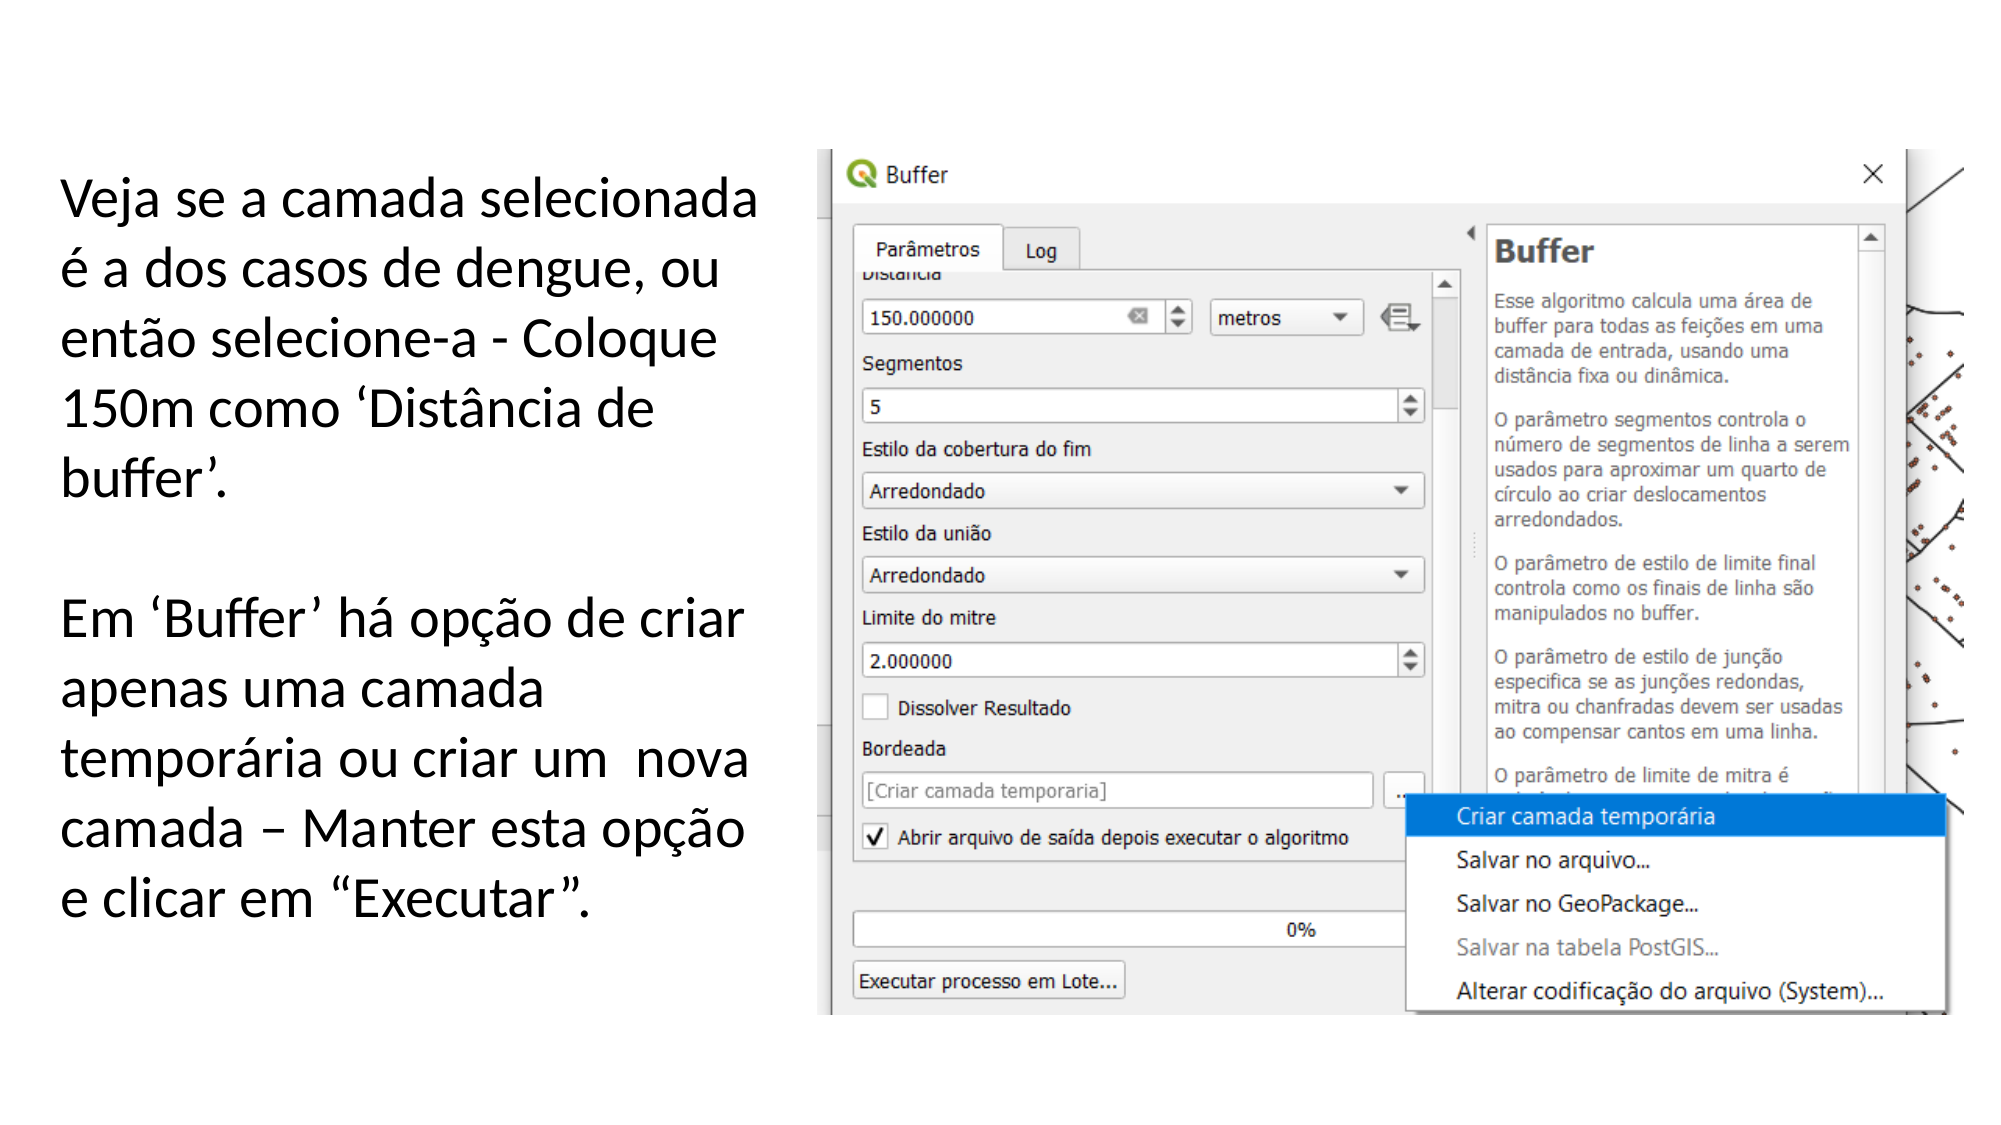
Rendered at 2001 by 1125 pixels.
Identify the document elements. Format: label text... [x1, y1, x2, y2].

picture [817, 149, 1964, 1015]
text_box Veja se a camada selecionada é a dos casos de dengue, ou então selecione-a - Coloque 150m como ‘Distância de buffer’. Em ‘Buffer’ há opção de criar apenas uma camada temporária ou criar um nova camada – Manter esta opção e clicar em “Executar”. [45, 151, 796, 937]
